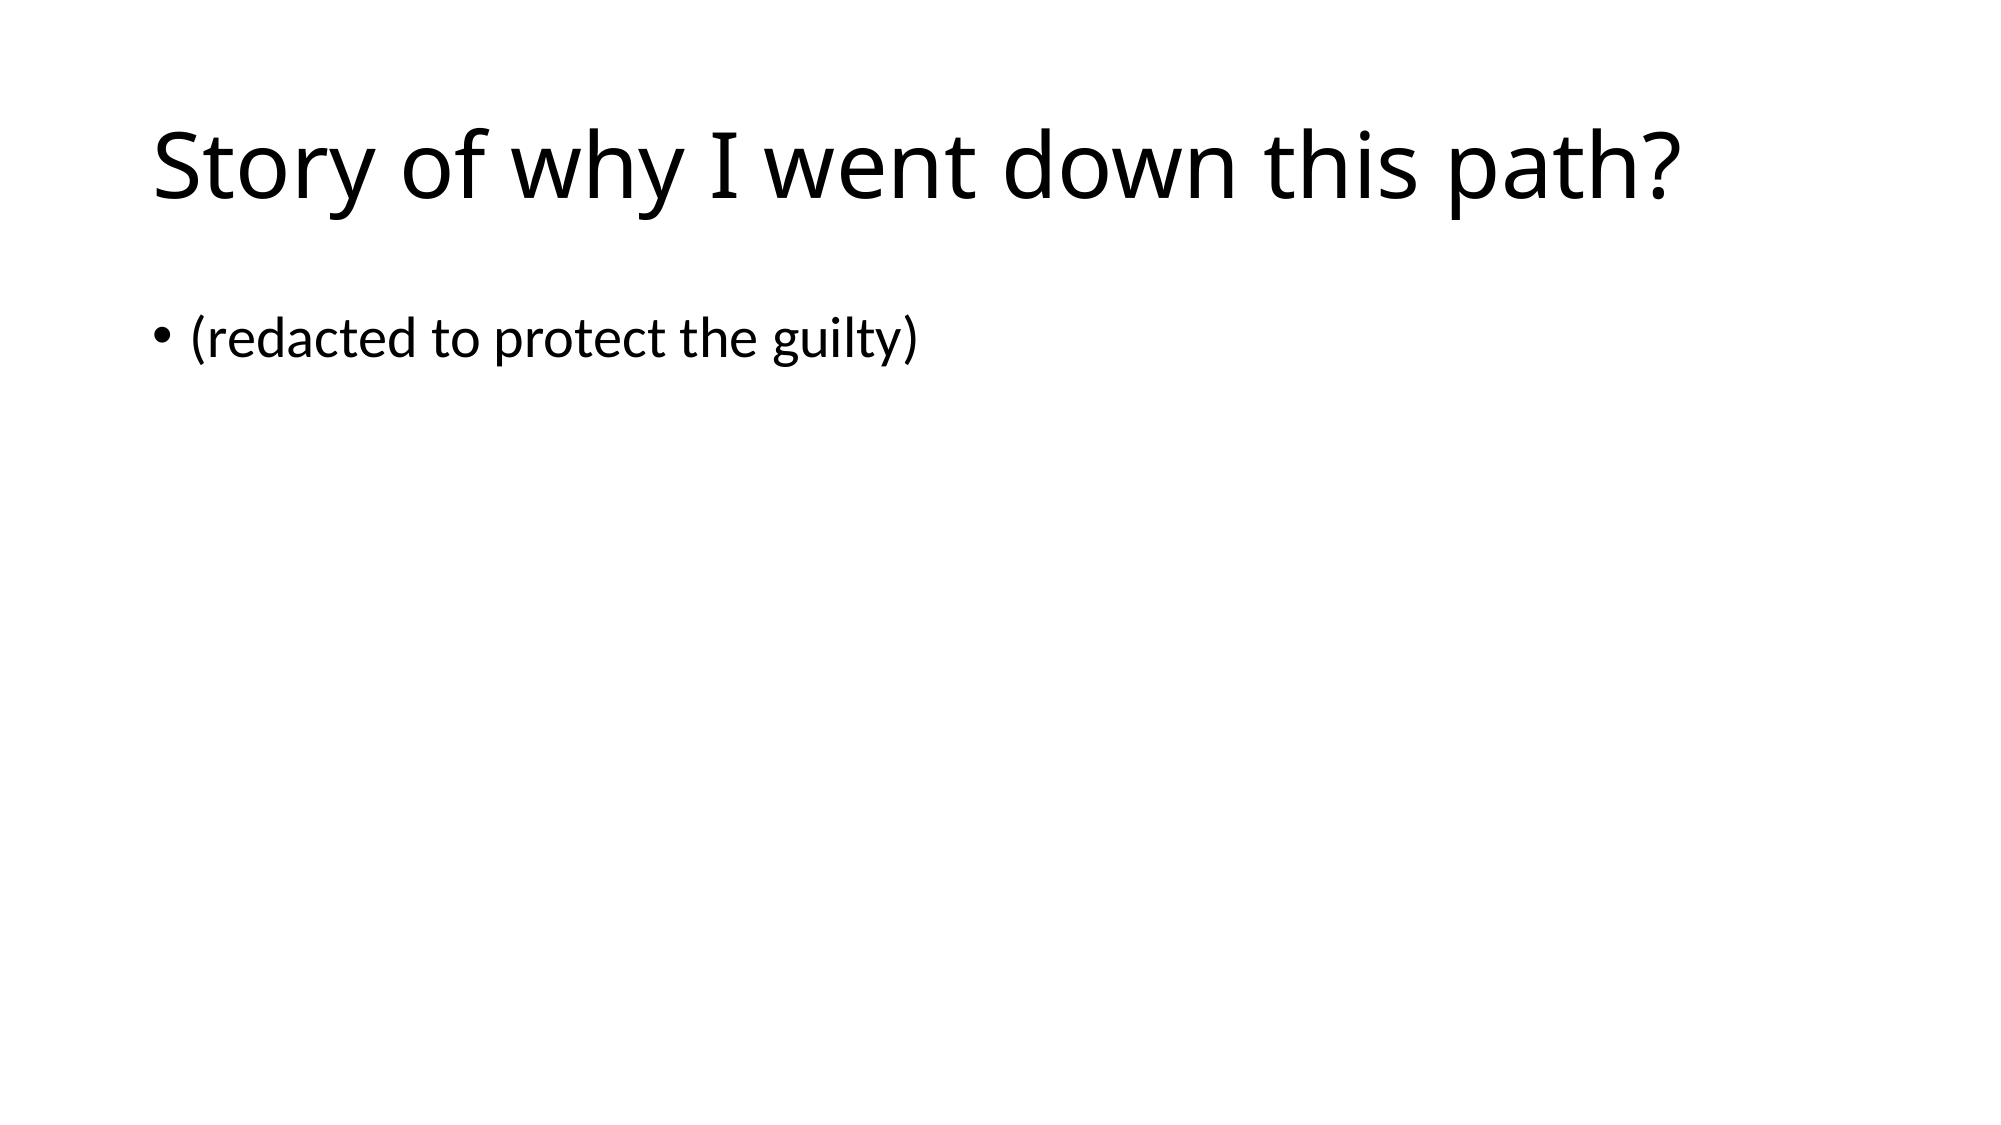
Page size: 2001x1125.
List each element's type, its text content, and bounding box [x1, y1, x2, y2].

list (redacted to protect the guilty) [137, 299, 1863, 1014]
title Story of why I went down this path? [137, 59, 1863, 278]
